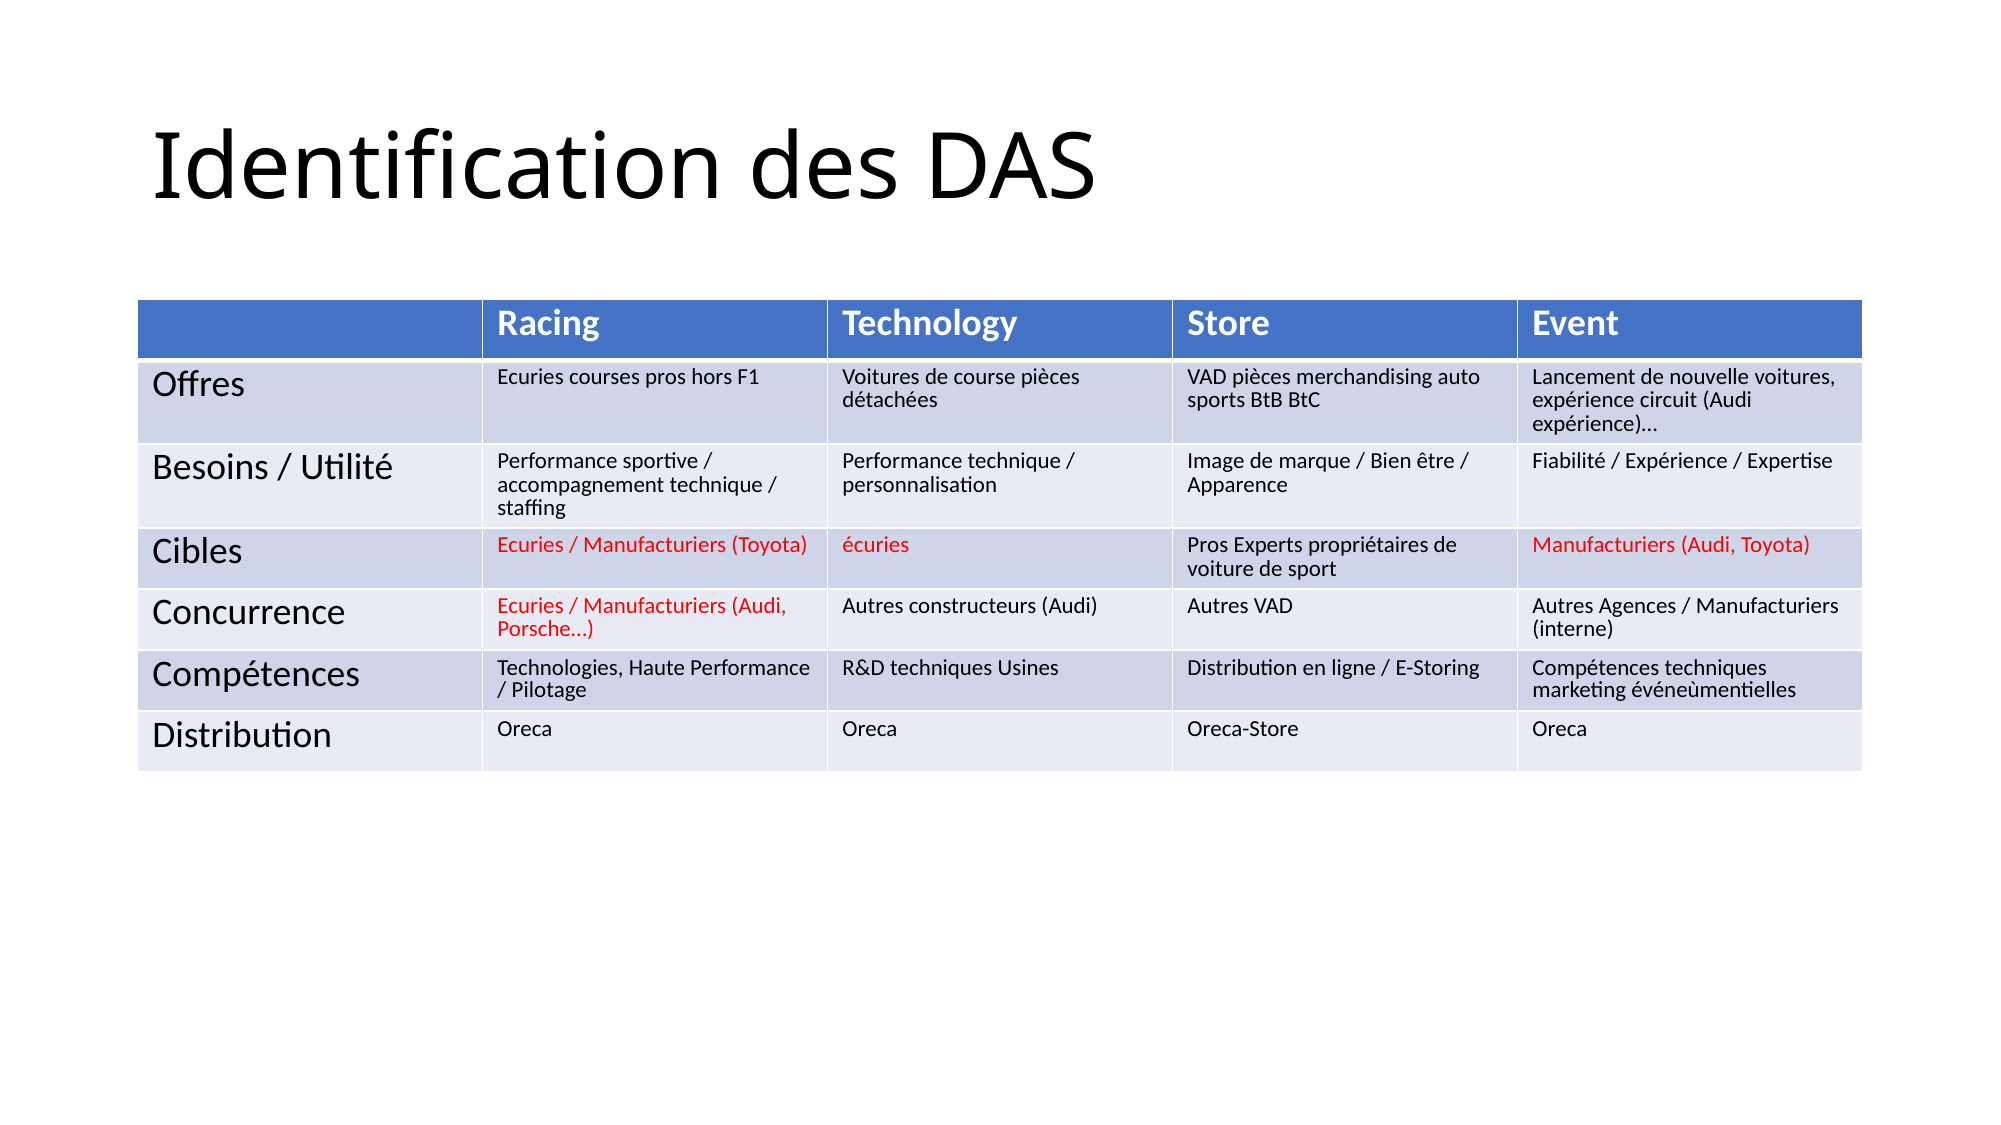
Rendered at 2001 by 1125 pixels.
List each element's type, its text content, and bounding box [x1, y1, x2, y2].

table_cell R&D techniques Usines [828, 651, 1172, 710]
table_cell Ecuries / Manufacturiers (Toyota) [483, 529, 827, 588]
table_cell Oreca [1518, 712, 1862, 771]
table_cell Oreca-Store [1173, 712, 1517, 771]
table_cell Oreca [828, 712, 1172, 771]
table_cell Lancement de nouvelle voitures, expérience circuit (Audi expérience)… [1518, 363, 1862, 443]
table_header [138, 300, 482, 358]
table_cell VAD pièces merchandising auto sports BtB BtC [1173, 363, 1517, 443]
table_header Technology [828, 300, 1172, 358]
table_cell Pros Experts propriétaires de voiture de sport [1173, 529, 1517, 588]
table_cell Image de marque / Bien être / Apparence [1173, 445, 1517, 527]
table_cell Ecuries / Manufacturiers (Audi, Porsche…) [483, 590, 827, 649]
table_cell Distribution [138, 712, 482, 771]
table_cell Besoins / Utilité [138, 445, 482, 527]
table_cell Compétences techniques marketing événeùmentielles [1518, 651, 1862, 710]
table_header Racing [483, 300, 827, 358]
table_cell Autres VAD [1173, 590, 1517, 649]
table_cell Performance sportive / accompagnement technique / staffing [483, 445, 827, 527]
title Identification des DAS [137, 59, 1863, 278]
table_header Event [1518, 300, 1862, 358]
table_cell Autres constructeurs (Audi) [828, 590, 1172, 649]
table_cell Cibles [138, 529, 482, 588]
table_cell Compétences [138, 651, 482, 710]
table_header Store [1173, 300, 1517, 358]
table_cell Oreca [483, 712, 827, 771]
table_cell Distribution en ligne / E-Storing [1173, 651, 1517, 710]
table_cell Fiabilité / Expérience / Expertise [1518, 445, 1862, 527]
table_cell Voitures de course pièces détachées [828, 363, 1172, 443]
table_cell Ecuries courses pros hors F1 [483, 363, 827, 443]
table_cell Concurrence [138, 590, 482, 649]
table_cell Manufacturiers (Audi, Toyota) [1518, 529, 1862, 588]
table_cell Offres [138, 363, 482, 443]
table_cell Performance technique / personnalisation [828, 445, 1172, 527]
table_cell écuries [828, 529, 1172, 588]
table_cell Autres Agences / Manufacturiers (interne) [1518, 590, 1862, 649]
table_cell Technologies, Haute Performance / Pilotage [483, 651, 827, 710]
